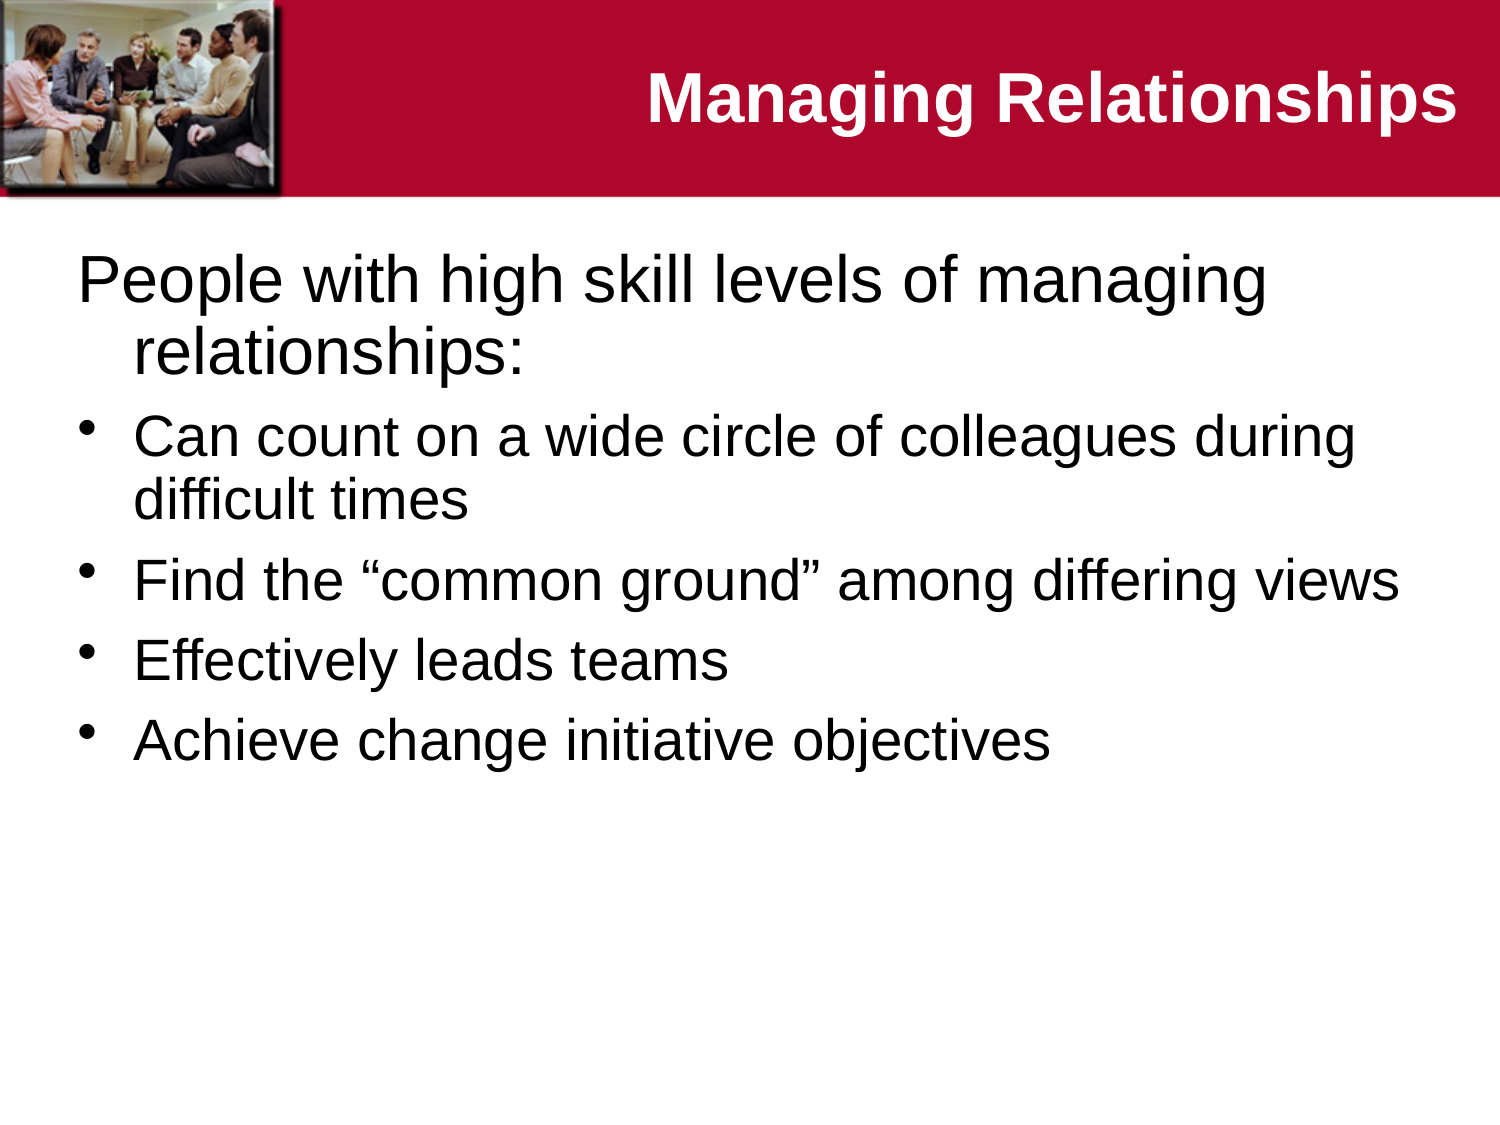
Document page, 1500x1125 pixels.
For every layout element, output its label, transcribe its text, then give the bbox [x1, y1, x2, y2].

list People with high skill levels of managing relationships: Can count on a wide circle of colleagues during difficult times Find the “common ground” among differing views Effectively leads teams Achieve change initiative objectives [62, 237, 1438, 1113]
picture [0, 0, 1500, 1125]
title Managing Relationships [287, 24, 1475, 163]
